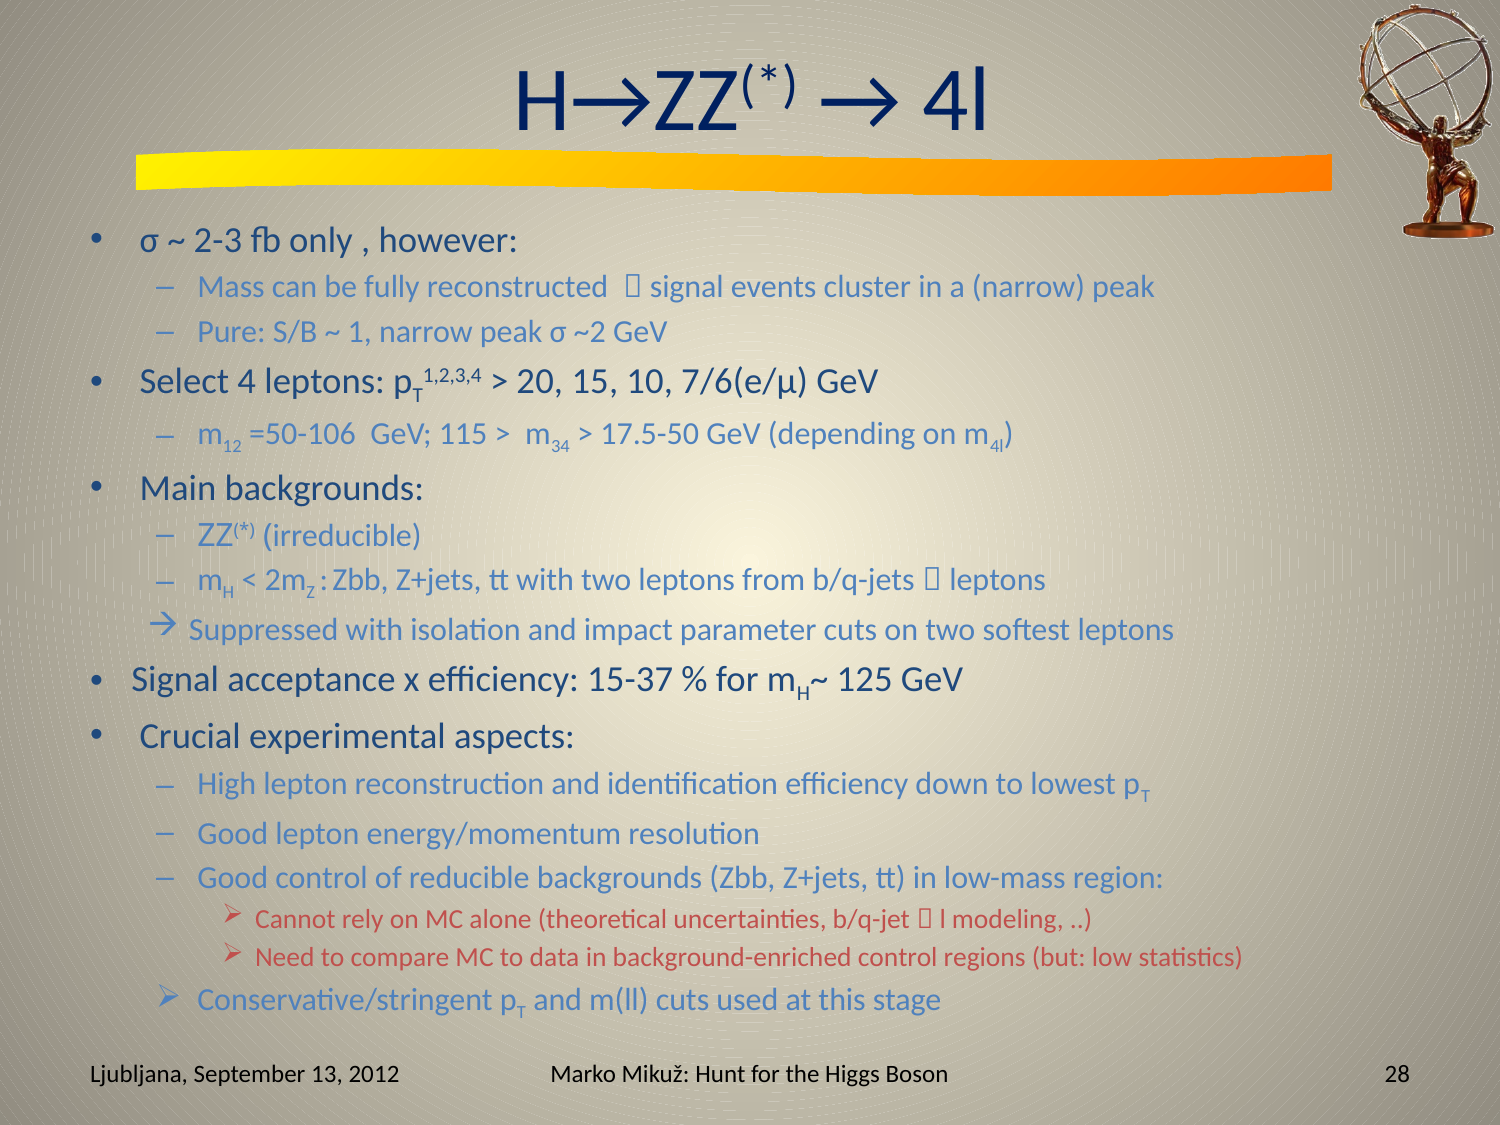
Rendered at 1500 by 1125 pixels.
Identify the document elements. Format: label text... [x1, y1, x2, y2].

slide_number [75, 1042, 425, 1103]
footer Marko Mikuž: Hunt for the Higgs Boson [512, 1042, 988, 1103]
list σ ~ 2-3 fb only , however: Mass can be fully reconstructed  signal events cluster in a (narrow) peak Pure: S/B ~ 1, narrow peak σ ~2 GeV Select 4 leptons: pT1,2,3,4 > 20, 15, 10, 7/6(e/μ) GeV m12 =50-106 GeV; 115 > m34 > 17.5-50 GeV (depending on m4l) Main backgrounds: ZZ(*) (irreducible) mH < 2mZ : Zbb, Z+jets, tt with two leptons from b/q-jets  leptons Suppressed with isolation and impact parameter cuts on two softest leptons Signal acceptance x efficiency: 15-37 % for mH~ 125 GeV Crucial experimental aspects: High lepton reconstruction and identification efficiency down to lowest pT Good lepton energy/momentum resolution Good control of reducible backgrounds (Zbb, Z+jets, tt) in low-mass region: Cannot rely on MC alone (theoretical uncertainties, b/q-jet  l modeling, ..) Need to compare MC to data in background-enriched control regions (but: low statistics) Conservative/stringent pT and m(ll) cuts used at this stage [75, 208, 1425, 1035]
picture [1349, 0, 1500, 242]
slide_number 28 [1074, 1042, 1425, 1103]
title H→ZZ(*) → 4l [76, 0, 1427, 188]
